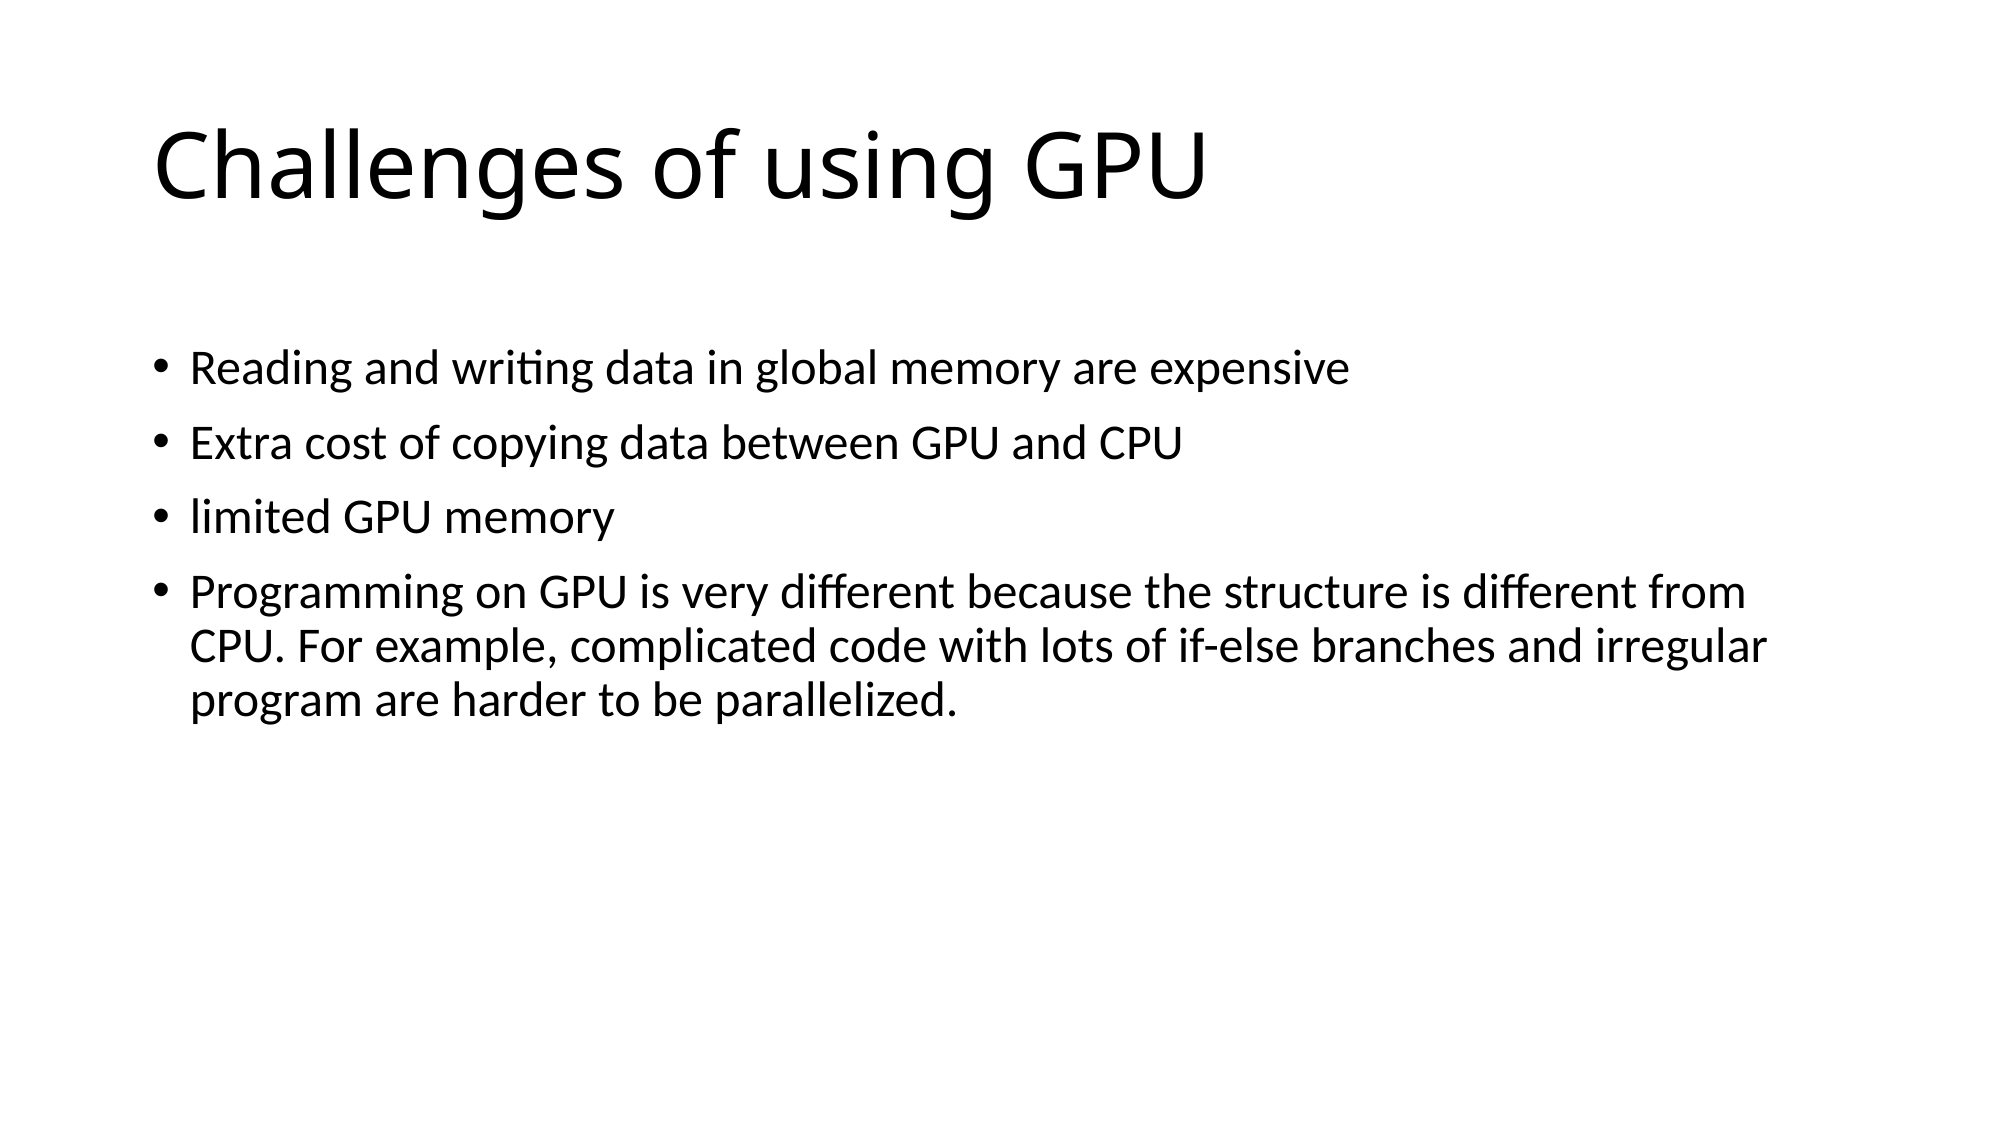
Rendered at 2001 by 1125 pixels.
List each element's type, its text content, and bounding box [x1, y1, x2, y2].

title Challenges of using GPU [137, 59, 1863, 278]
list Reading and writing data in global memory are expensive Extra cost of copying data between GPU and CPU limited GPU memory Programming on GPU is very different because the structure is different from CPU. For example, complicated code with lots of if-else branches and irregular program are harder to be parallelized. [137, 333, 1863, 1014]
